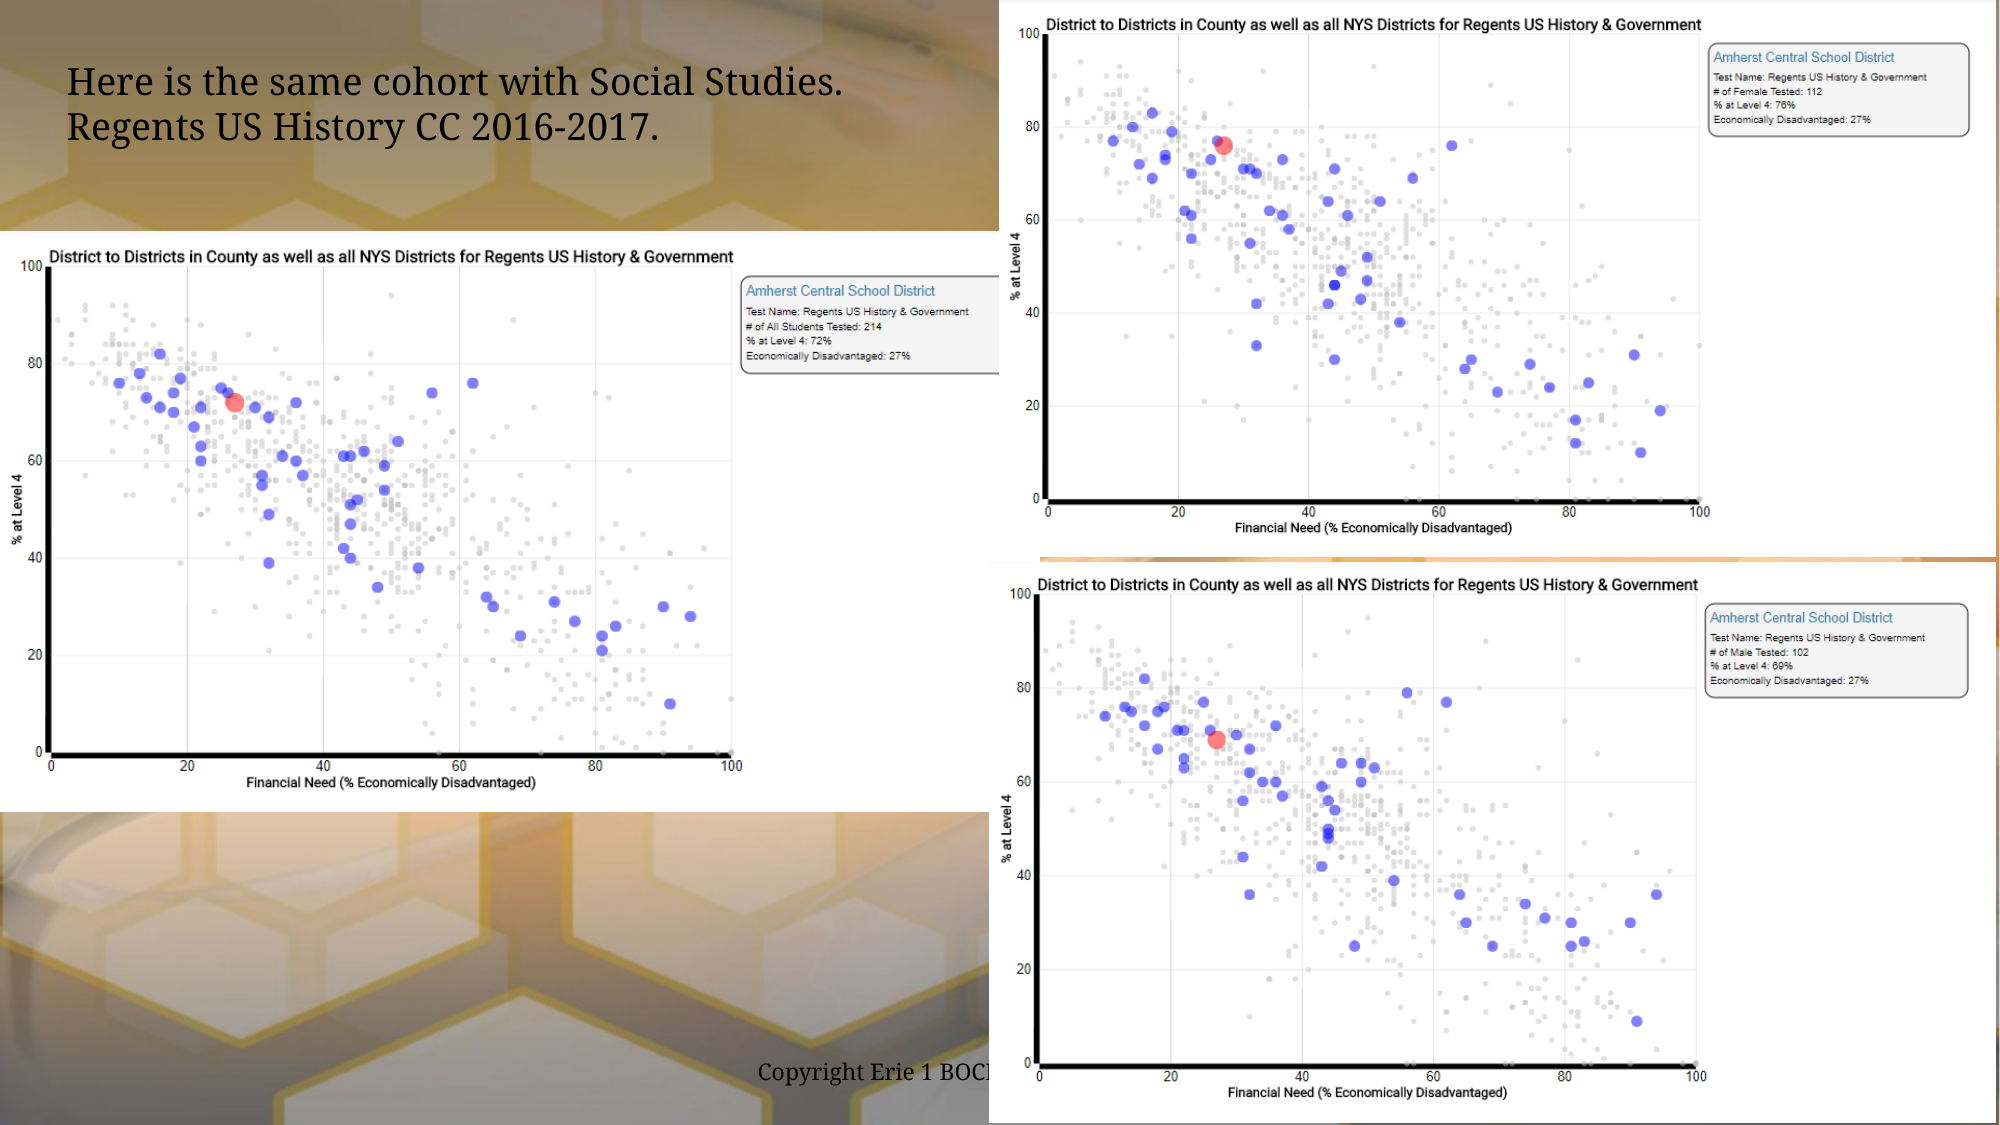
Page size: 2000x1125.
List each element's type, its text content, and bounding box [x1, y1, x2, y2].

text_box Here is the same cohort with Social Studies. Regents US History CC 2016-2017. [51, 50, 869, 155]
picture [0, 0, 2000, 1125]
footer Copyright Erie 1 BOCES - All Rights Reserved [683, 1042, 989, 1103]
